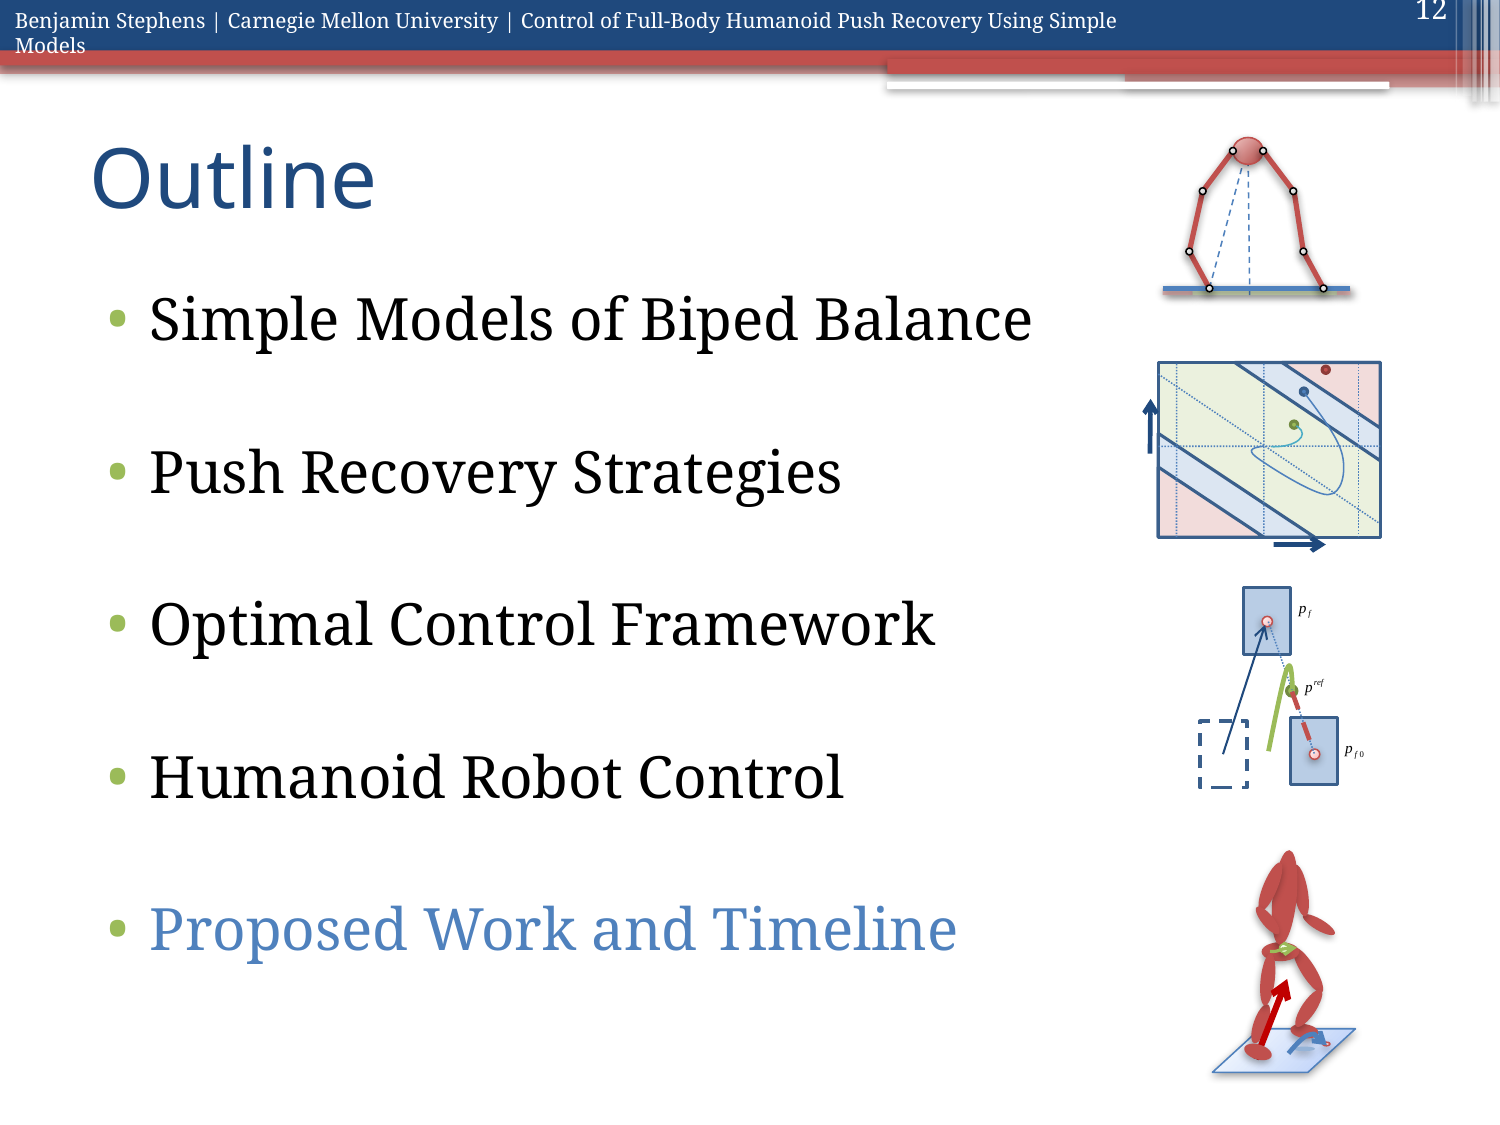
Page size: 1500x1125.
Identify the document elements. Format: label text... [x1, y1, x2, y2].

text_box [1149, 362, 1381, 545]
title Outline [75, 87, 1425, 263]
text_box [1212, 849, 1356, 1073]
slide_number 12 [1374, 0, 1463, 38]
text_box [1199, 587, 1367, 789]
list Simple Models of Biped Balance Push Recovery Strategies Optimal Control Framework Humanoid Robot Control Proposed Work and Timeline [75, 275, 1425, 1079]
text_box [1162, 137, 1351, 296]
